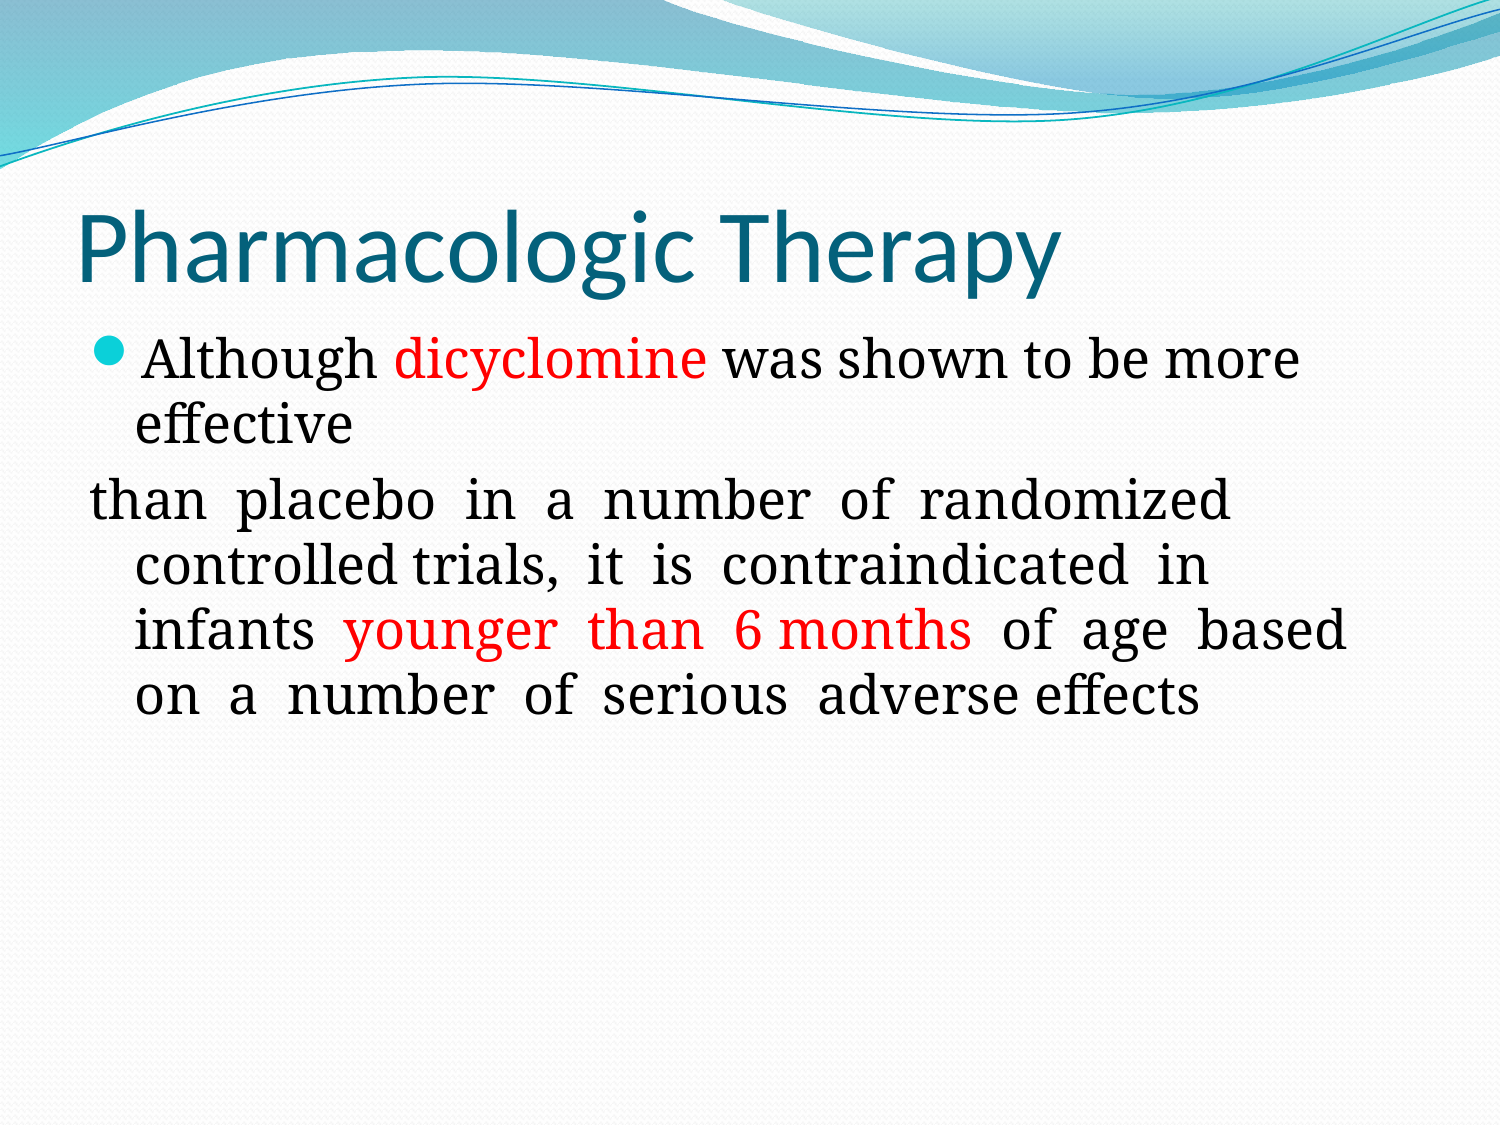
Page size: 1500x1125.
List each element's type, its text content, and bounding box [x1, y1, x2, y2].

list Although dicyclomine was shown to be more effective than placebo in a number of randomized controlled trials, it is contraindicated in infants younger than 6 months of age based on a number of serious adverse effects [75, 317, 1425, 1038]
title Pharmacologic Therapy [75, 115, 1425, 303]
